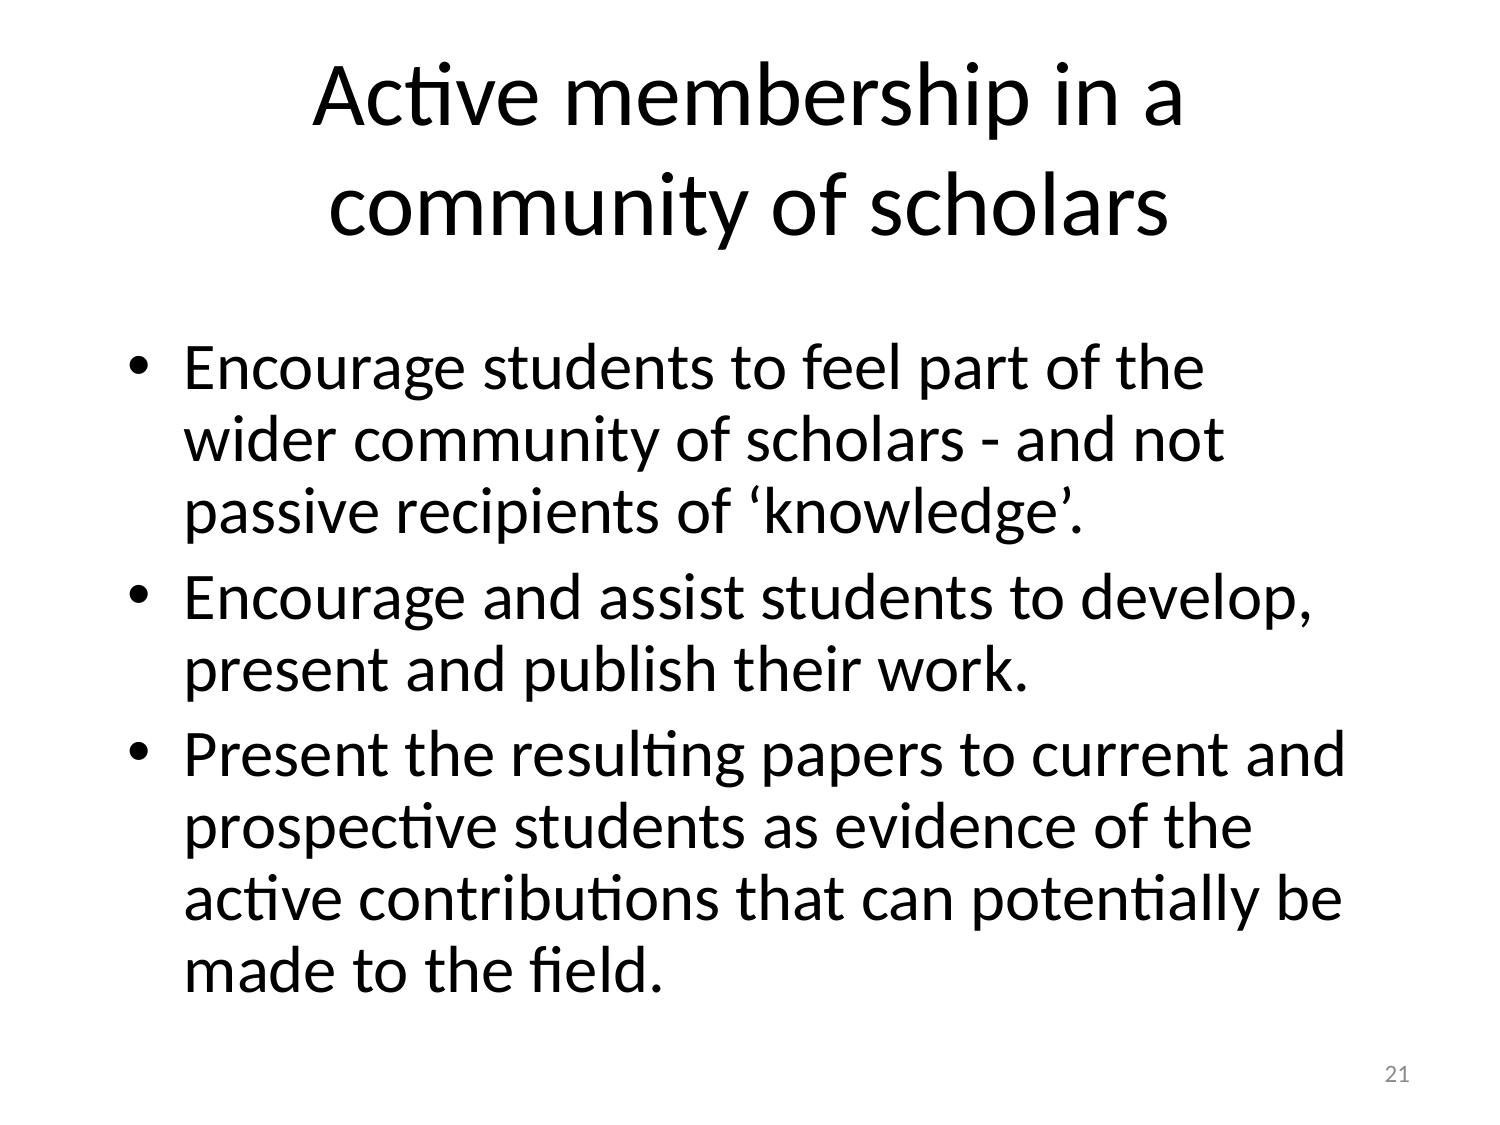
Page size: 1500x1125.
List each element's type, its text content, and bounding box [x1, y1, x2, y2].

title Active membership in a community of scholars [112, 0, 1388, 288]
list Encourage students to feel part of the wider community of scholars - and not passive recipients of ‘knowledge’. Encourage and assist students to develop, present and publish their work. Present the resulting papers to current and prospective students as evidence of the active contributions that can potentially be made to the field. [112, 324, 1388, 1063]
slide_number 21 [1074, 1042, 1425, 1103]
